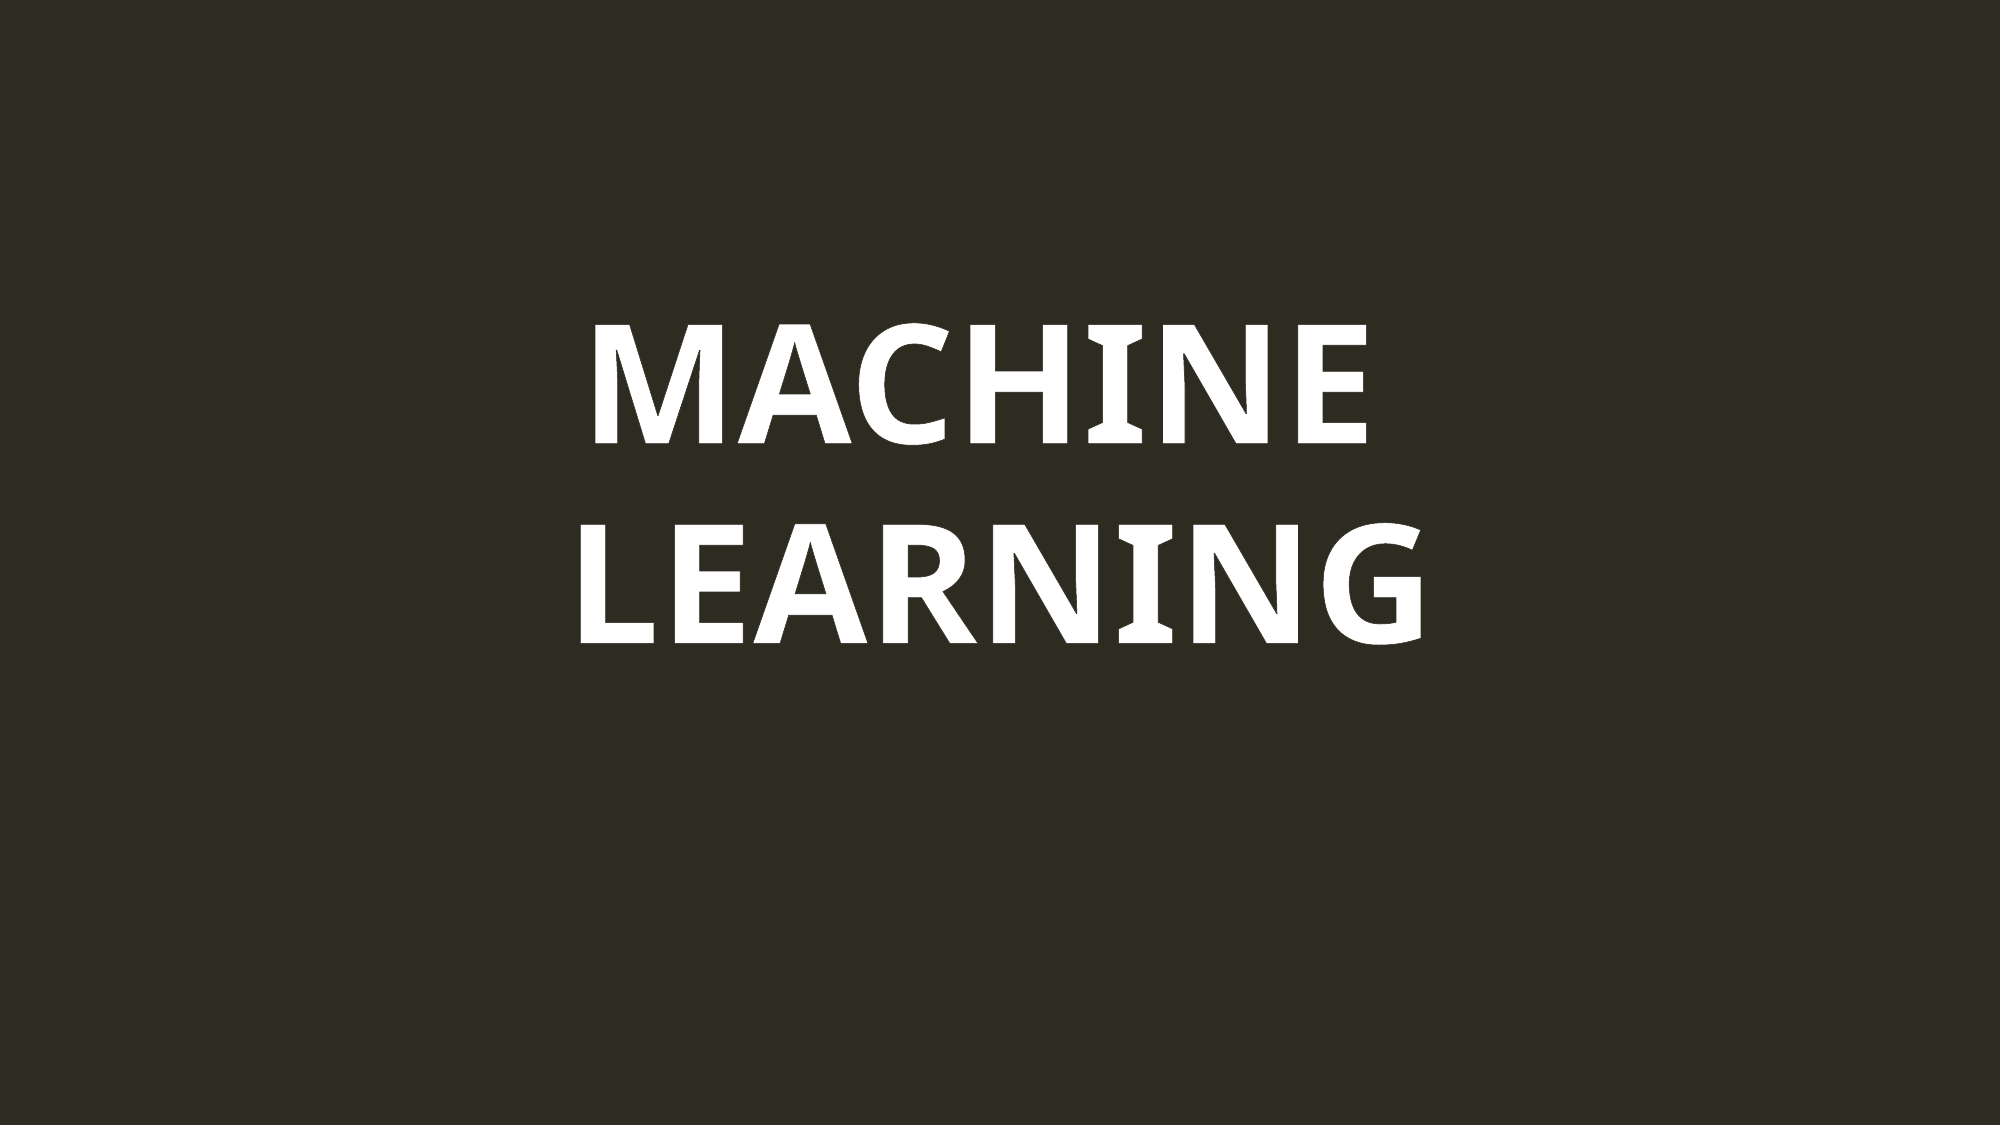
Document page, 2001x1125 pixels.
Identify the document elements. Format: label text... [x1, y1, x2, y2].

text_box MACHINE LEARNING [550, 269, 1450, 685]
